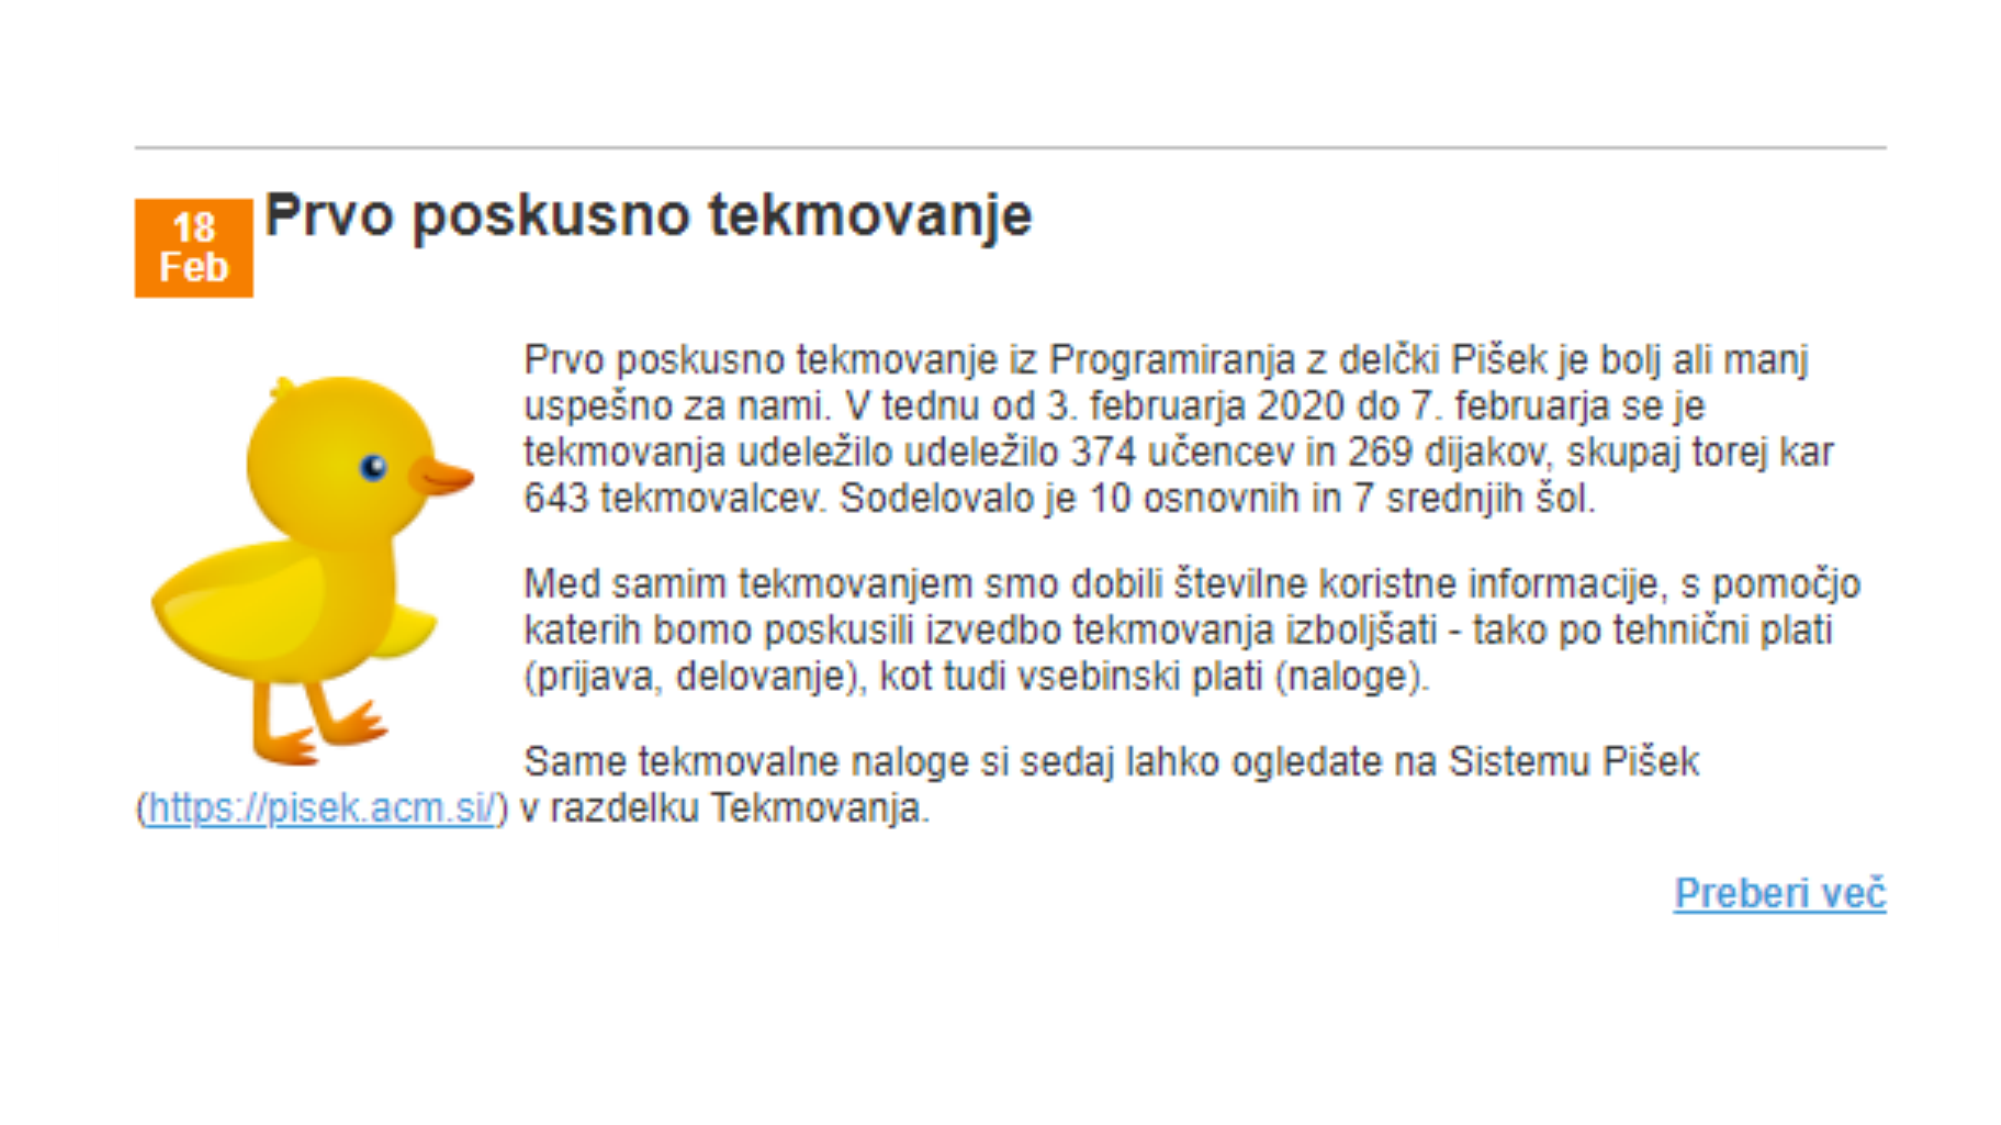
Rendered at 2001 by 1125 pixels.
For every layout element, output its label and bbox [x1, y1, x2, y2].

picture [57, 144, 1910, 946]
